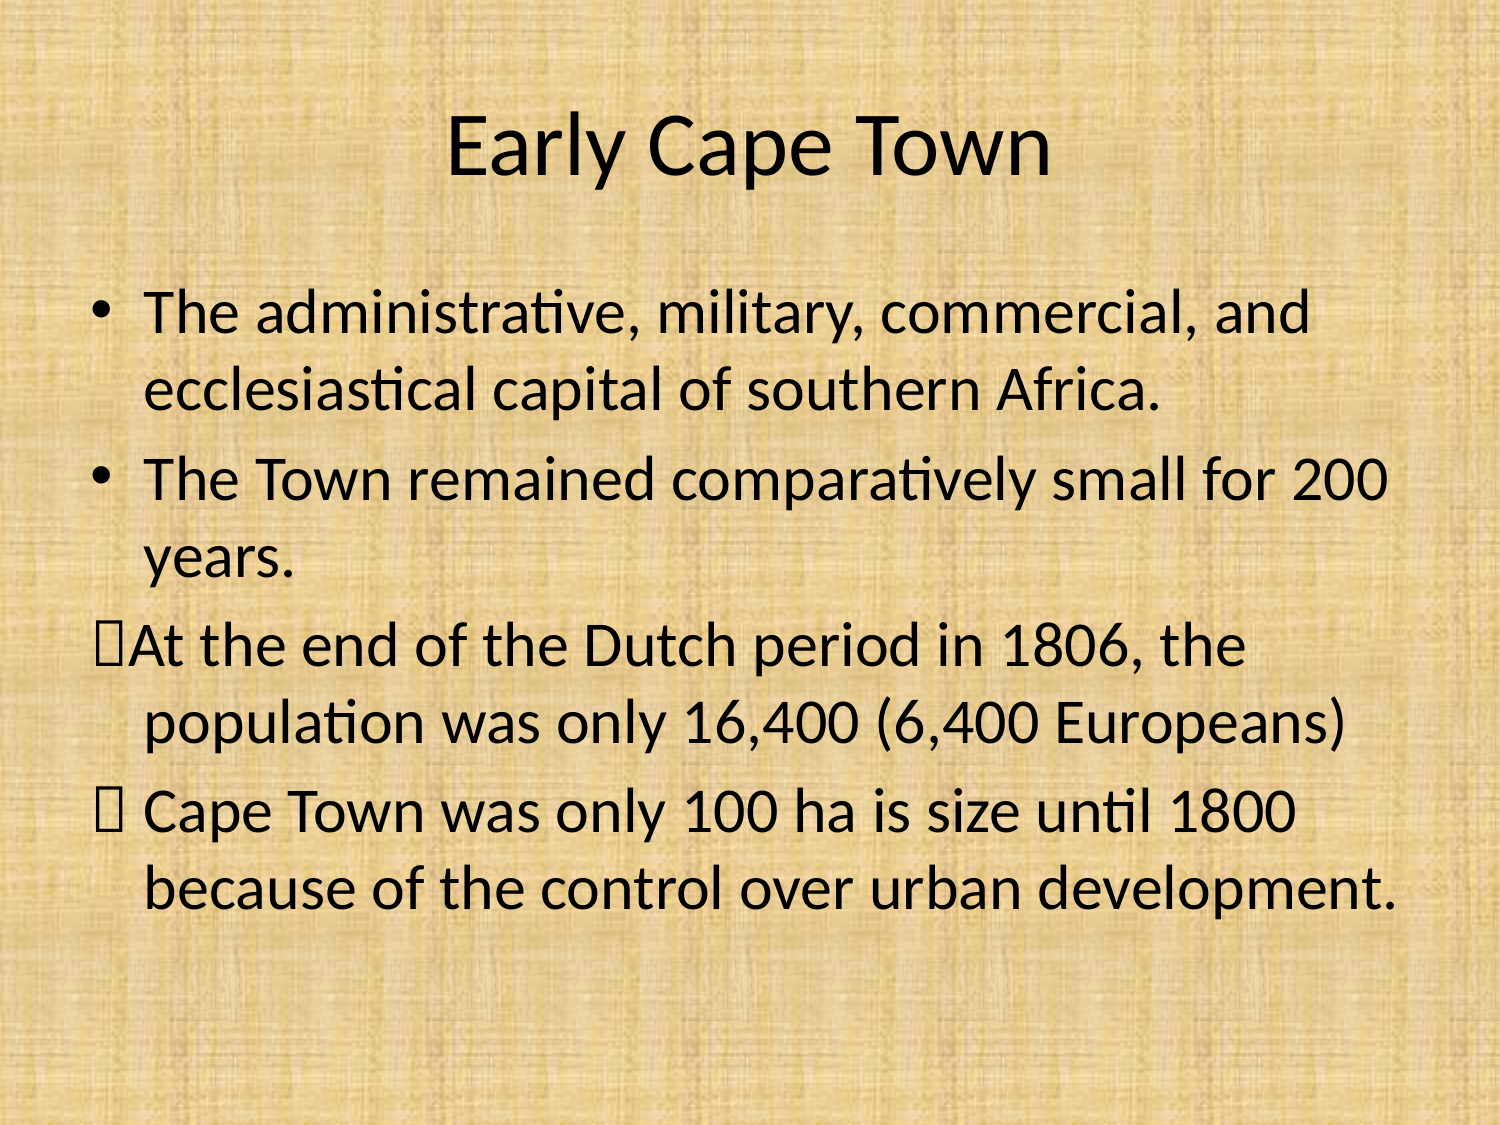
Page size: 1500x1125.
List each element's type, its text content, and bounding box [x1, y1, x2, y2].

title Early Cape Town [75, 45, 1425, 233]
picture [0, 0, 1500, 1125]
list The administrative, military, commercial, and ecclesiastical capital of southern Africa. The Town remained comparatively small for 200 years. At the end of the Dutch period in 1806, the population was only 16,400 (6,400 Europeans)  Cape Town was only 100 ha is size until 1800 because of the control over urban development. [75, 262, 1425, 1005]
